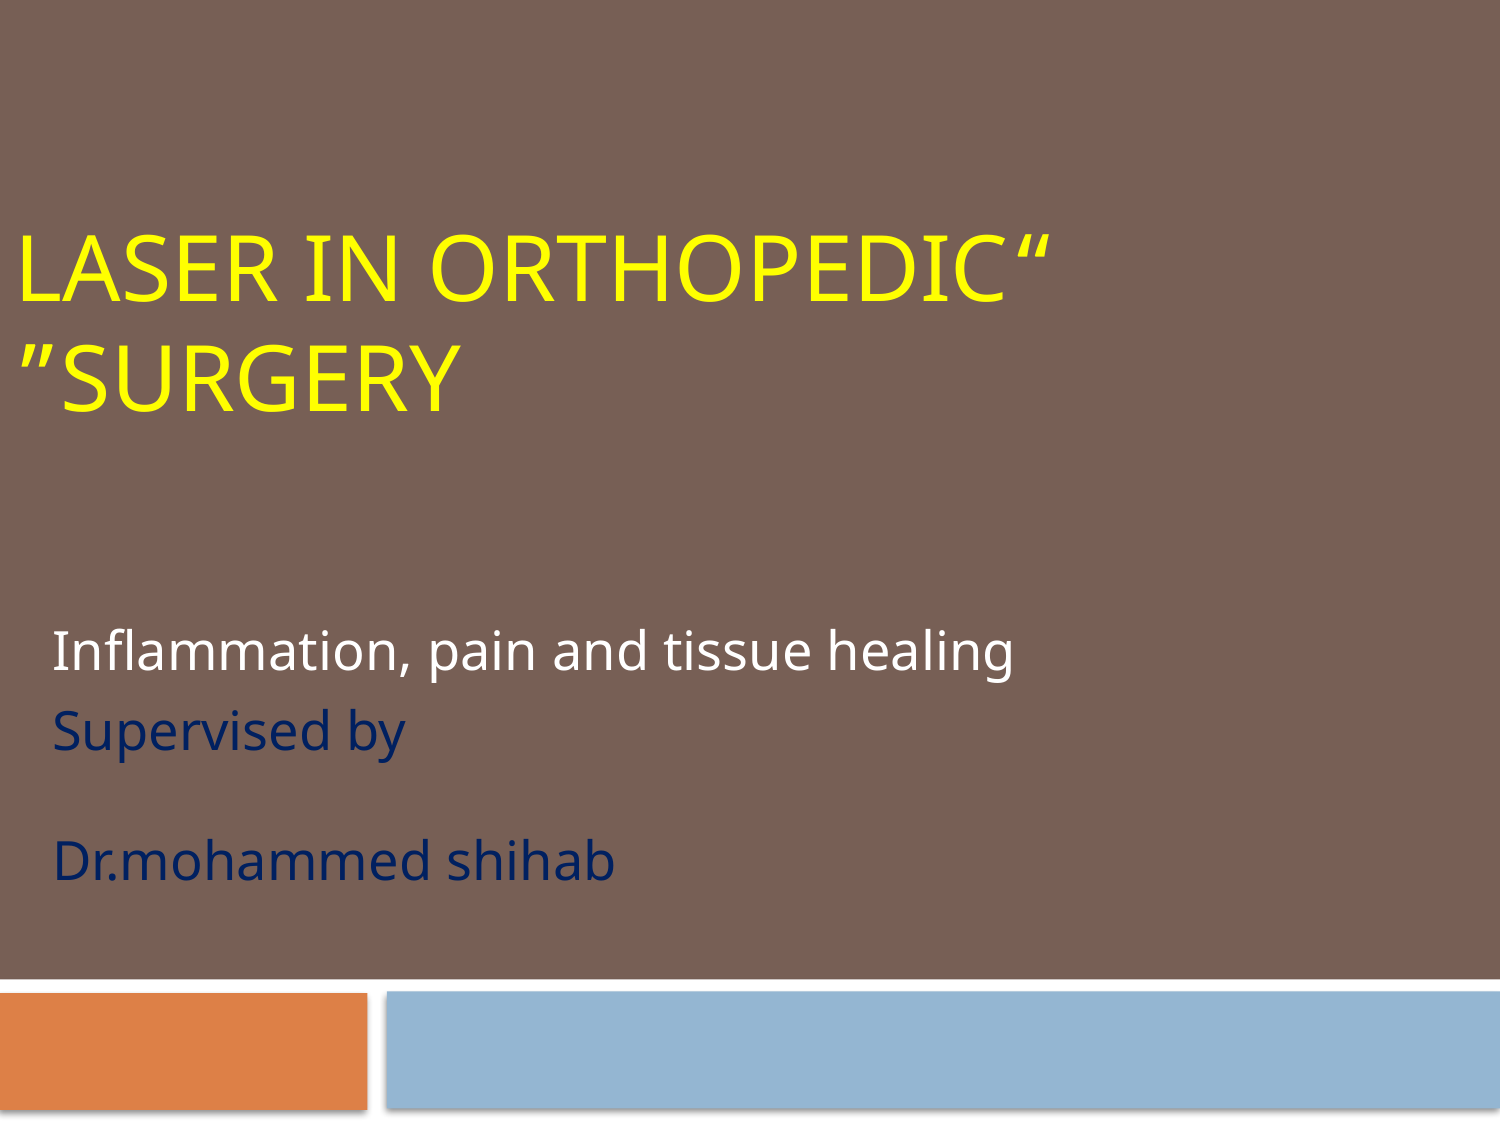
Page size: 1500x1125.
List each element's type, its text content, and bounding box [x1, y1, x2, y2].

title “Laser in Orthopedic Surgery” [0, 37, 1425, 438]
subtitle Inflammation, pain and tissue healing Supervised by Dr.mohammed shihab [37, 624, 1488, 963]
